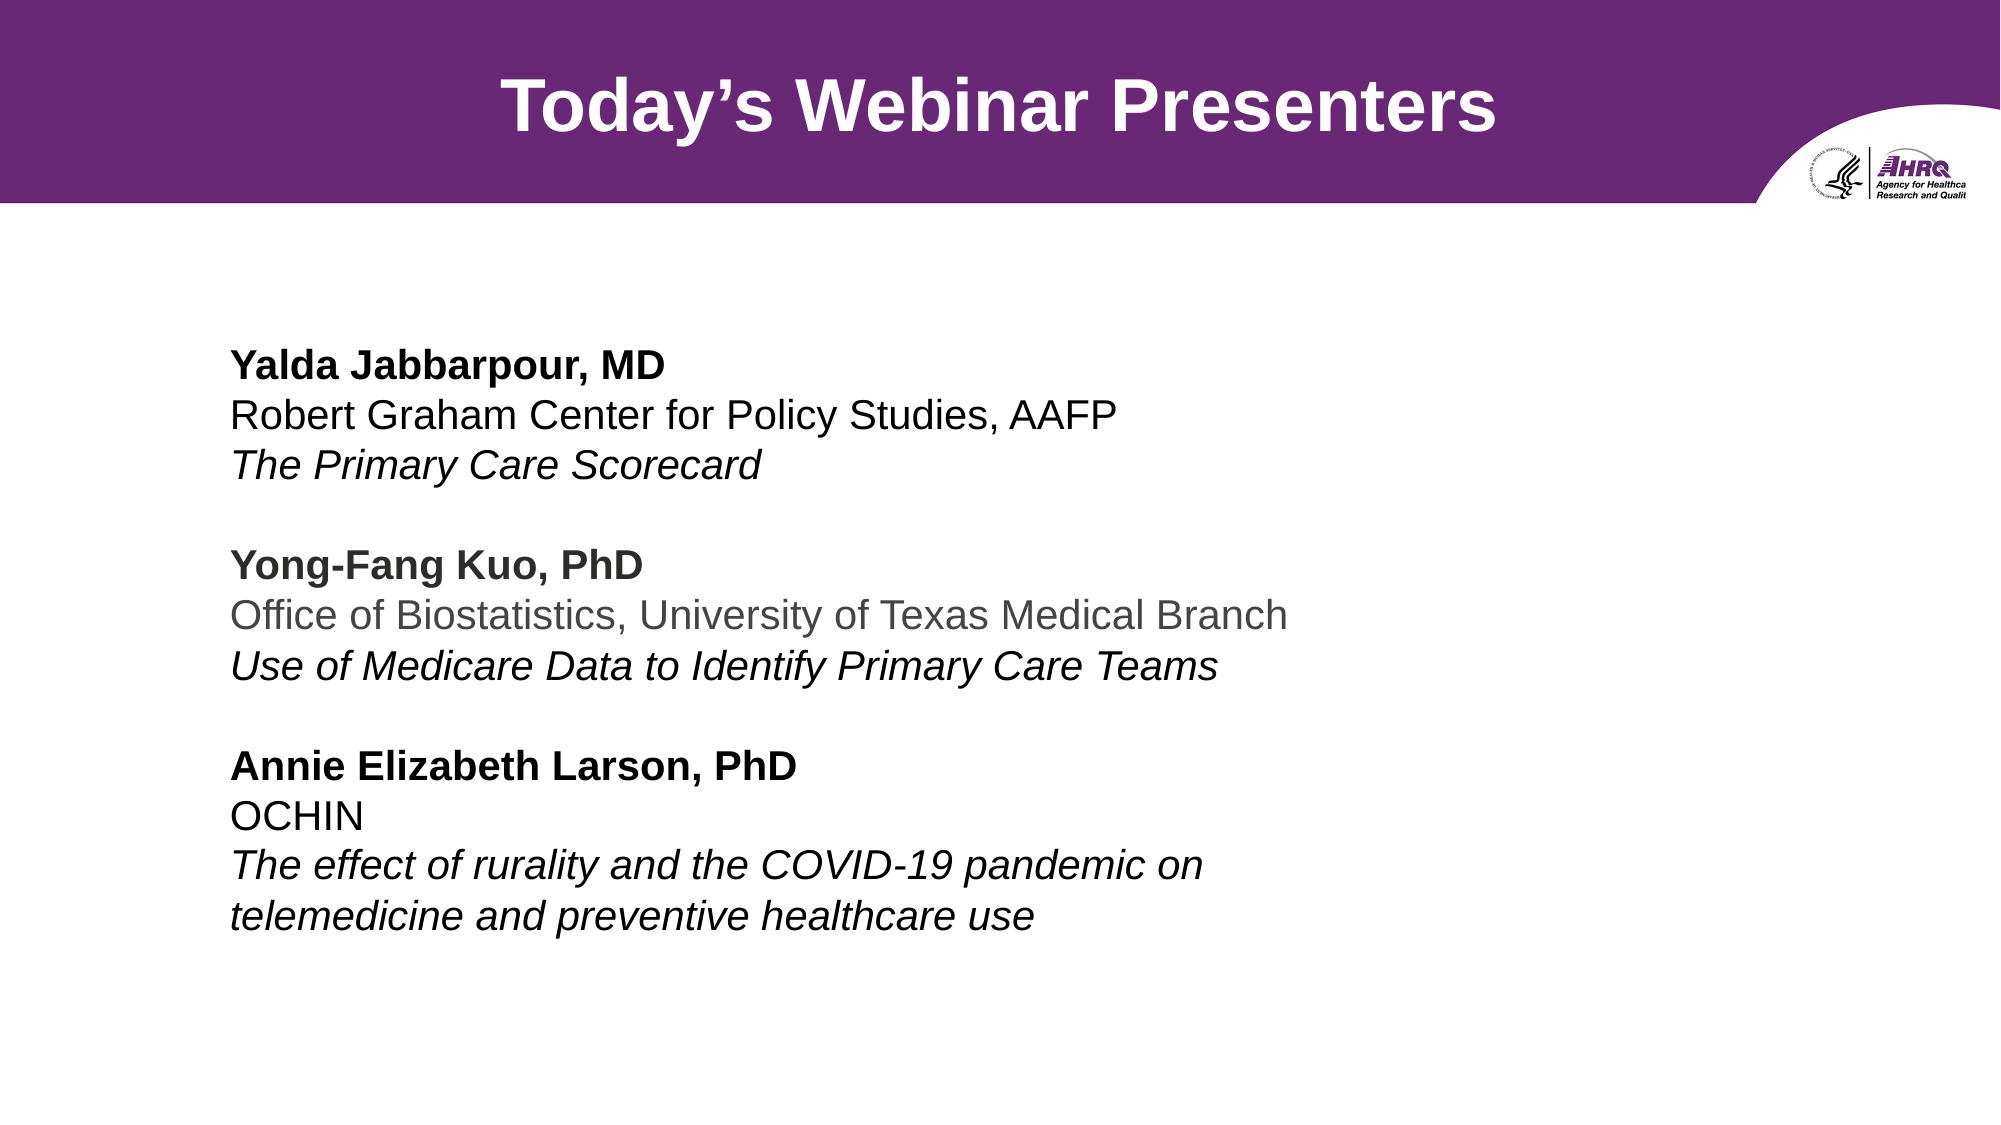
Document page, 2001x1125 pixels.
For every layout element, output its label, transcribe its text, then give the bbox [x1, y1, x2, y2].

title Today’s Webinar Presenters [116, 21, 1884, 181]
text_box Yalda Jabbarpour, MD Robert Graham Center for Policy Studies, AAFP The Primary Care Scorecard Yong-Fang Kuo, PhD Office of Biostatistics, University of Texas Medical Branch Use of Medicare Data to Identify Primary Care Teams Annie Elizabeth Larson, PhD OCHIN The effect of rurality and the COVID-19 pandemic on telemedicine and preventive healthcare use [215, 330, 1451, 946]
picture [0, 0, 2001, 1125]
list [99, 270, 1900, 1013]
